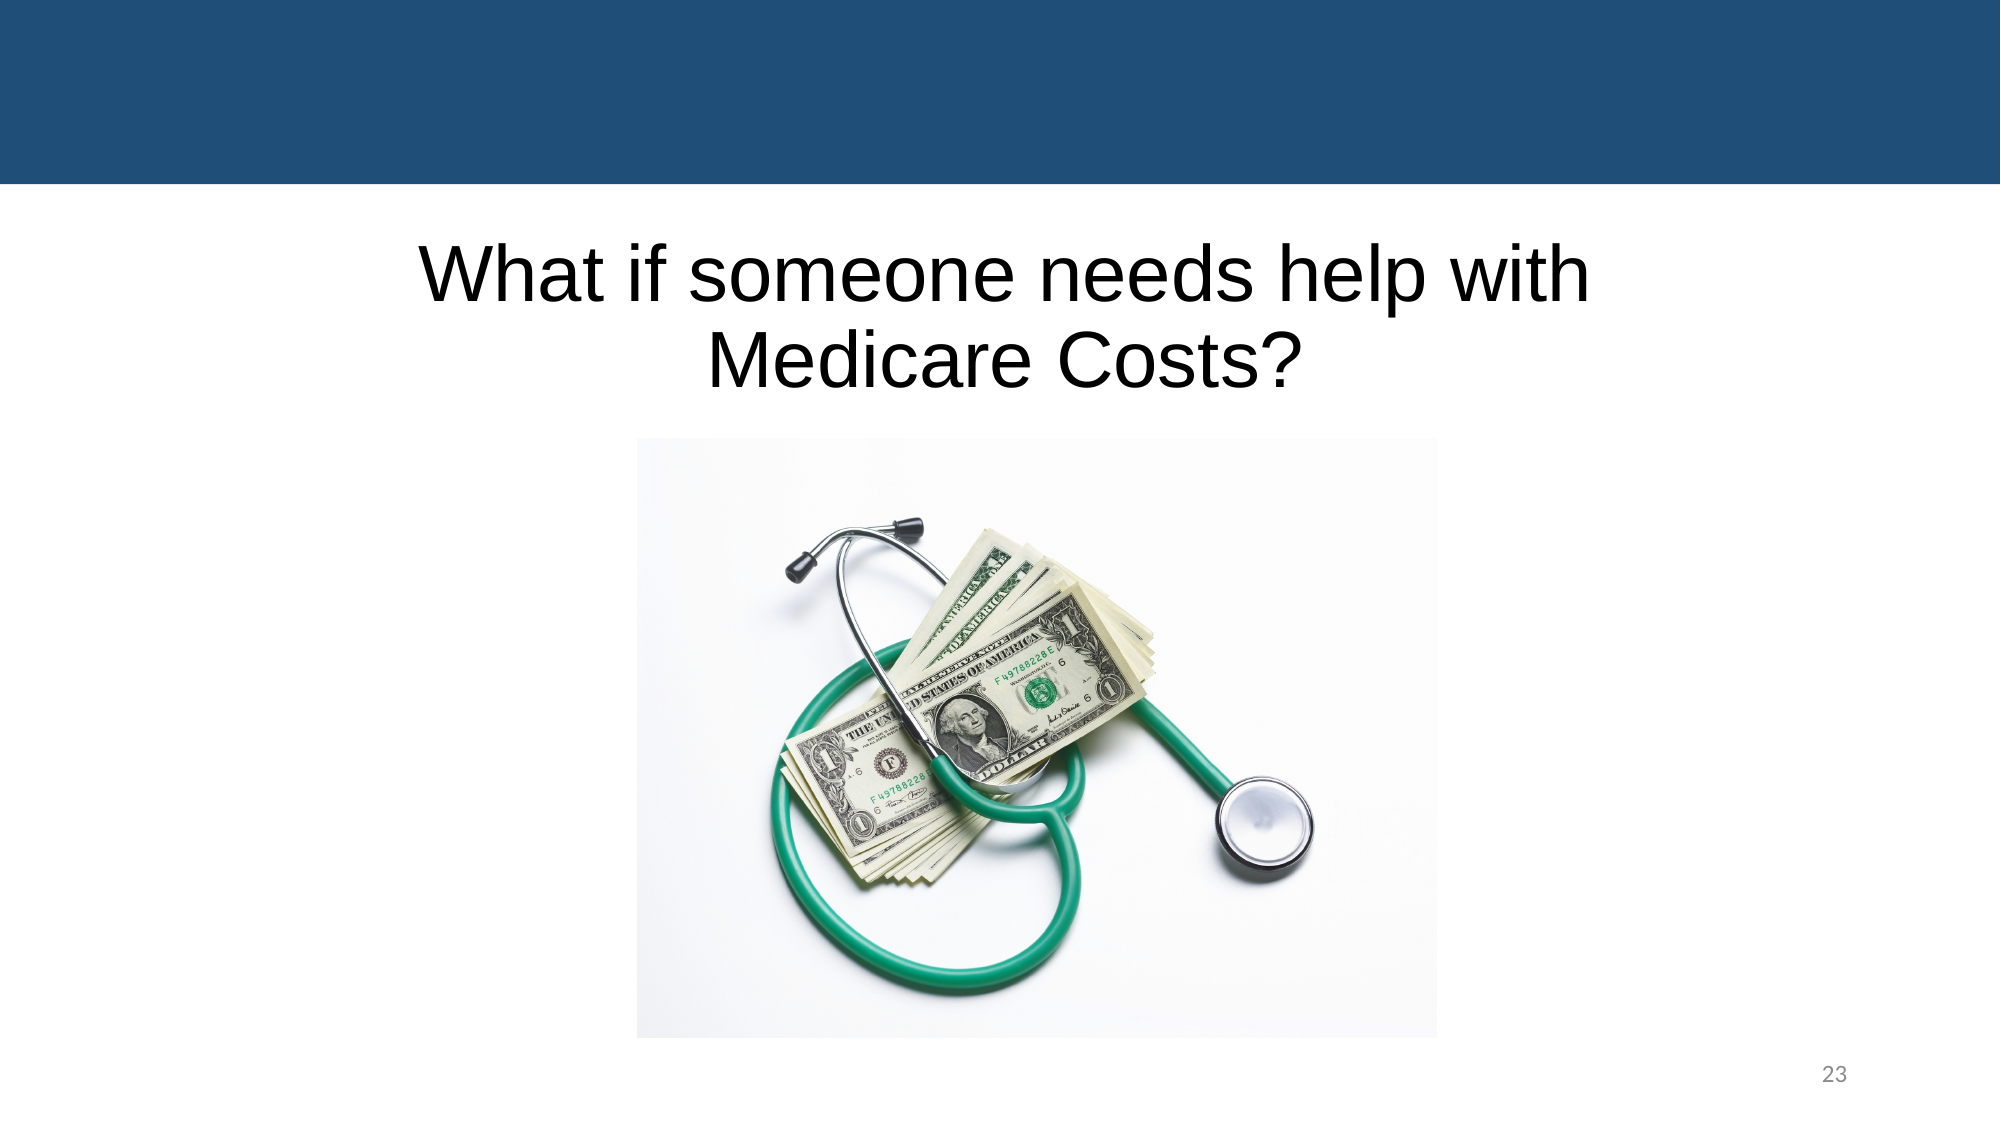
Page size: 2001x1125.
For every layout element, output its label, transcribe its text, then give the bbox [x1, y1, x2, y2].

slide_number 23 [1412, 1042, 1863, 1103]
text_box [0, 0, 2000, 185]
picture [637, 438, 1437, 1038]
title What if someone needs help with Medicare Costs? [330, 224, 1681, 413]
